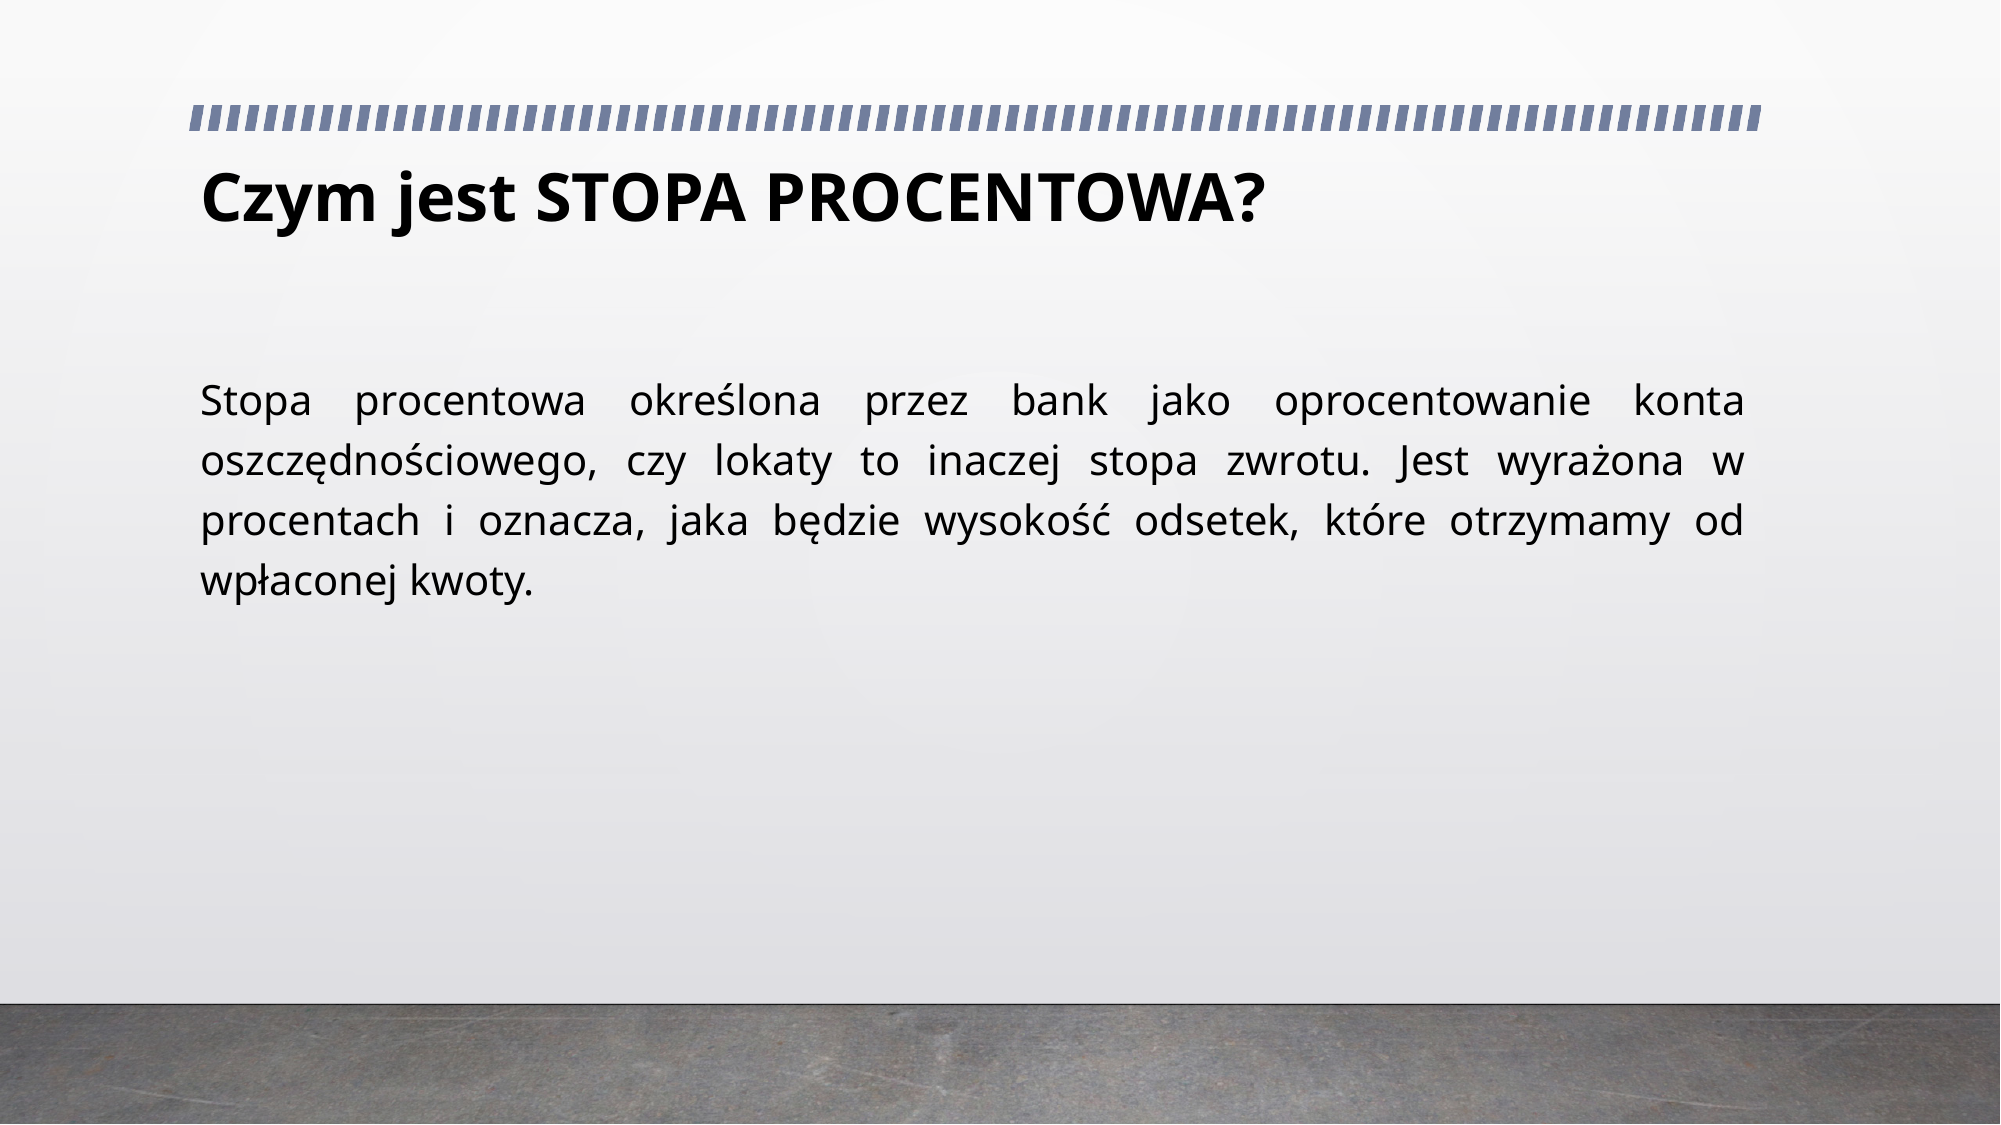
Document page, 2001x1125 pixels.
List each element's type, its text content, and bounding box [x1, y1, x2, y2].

list Stopa procentowa określona przez bank jako oprocentowanie konta oszczędnościowego, czy lokaty to inaczej stopa zwrotu. Jest wyrażona w procentach i oznacza, jaka będzie wysokość odsetek, które otrzymamy od wpłaconej kwoty. [185, 356, 1761, 897]
picture [0, 1004, 2000, 1124]
title Czym jest STOPA PROCENTOWA? [185, 156, 1761, 329]
